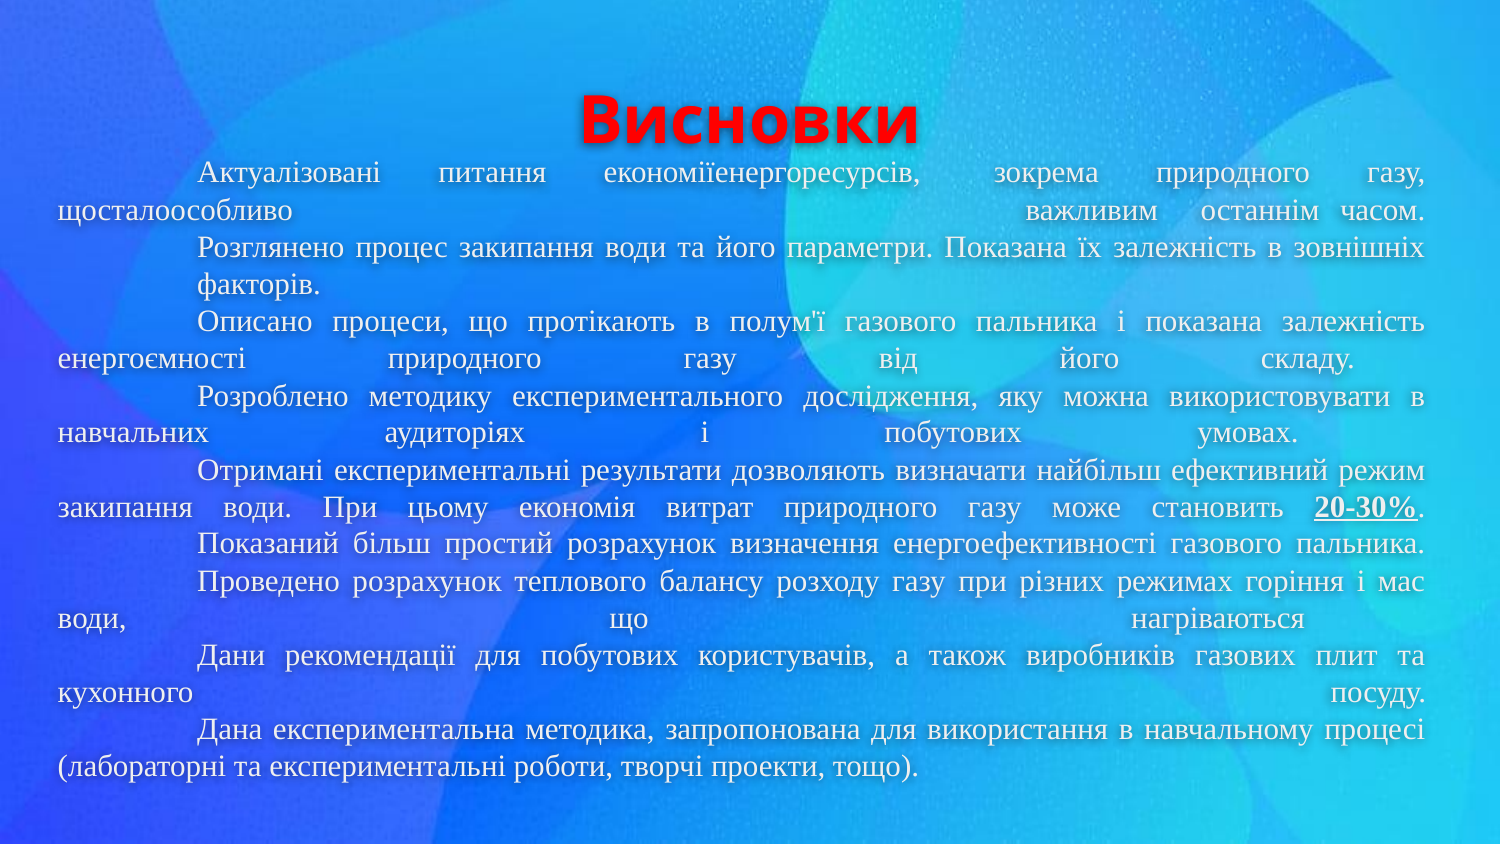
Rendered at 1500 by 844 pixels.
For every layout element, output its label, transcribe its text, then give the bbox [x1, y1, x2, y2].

text_box Актуалізовані питання економії енергоресурсів, зокрема природного газу, щосталоособливо важливим останнім часом. Розглянено процес закипання води та його параметри. Показана їх залежність в зовнішніх факторів. Описано процеси, що протікають в полум'ї газового пальника і показана залежність енергоємності природного газу від його складу. Розроблено методику експериментального дослідження, яку можна використовувати в навчальних аудиторіях і побутових умовах. Отримані експериментальні результати дозволяють визначати найбільш ефективний режим закипання води. При цьому економія витрат природного газу може становить 20-30%. Показаний більш простий розрахунок визначення енергоефективності газового пальника. Проведено розрахунок теплового балансу розходу газу при різних режимах горіння і мас води, що нагріваються Дани рекомендації для побутових користувачів, а також виробників газових плит та кухонного посуду. Дана експериментальна методика, запропонована для використання в навчальному процесі (лабораторні та експериментальні роботи, творчі проекти, тощо). [42, 89, 1441, 799]
picture [0, 0, 1500, 844]
text_box Висновки [200, 21, 1300, 180]
